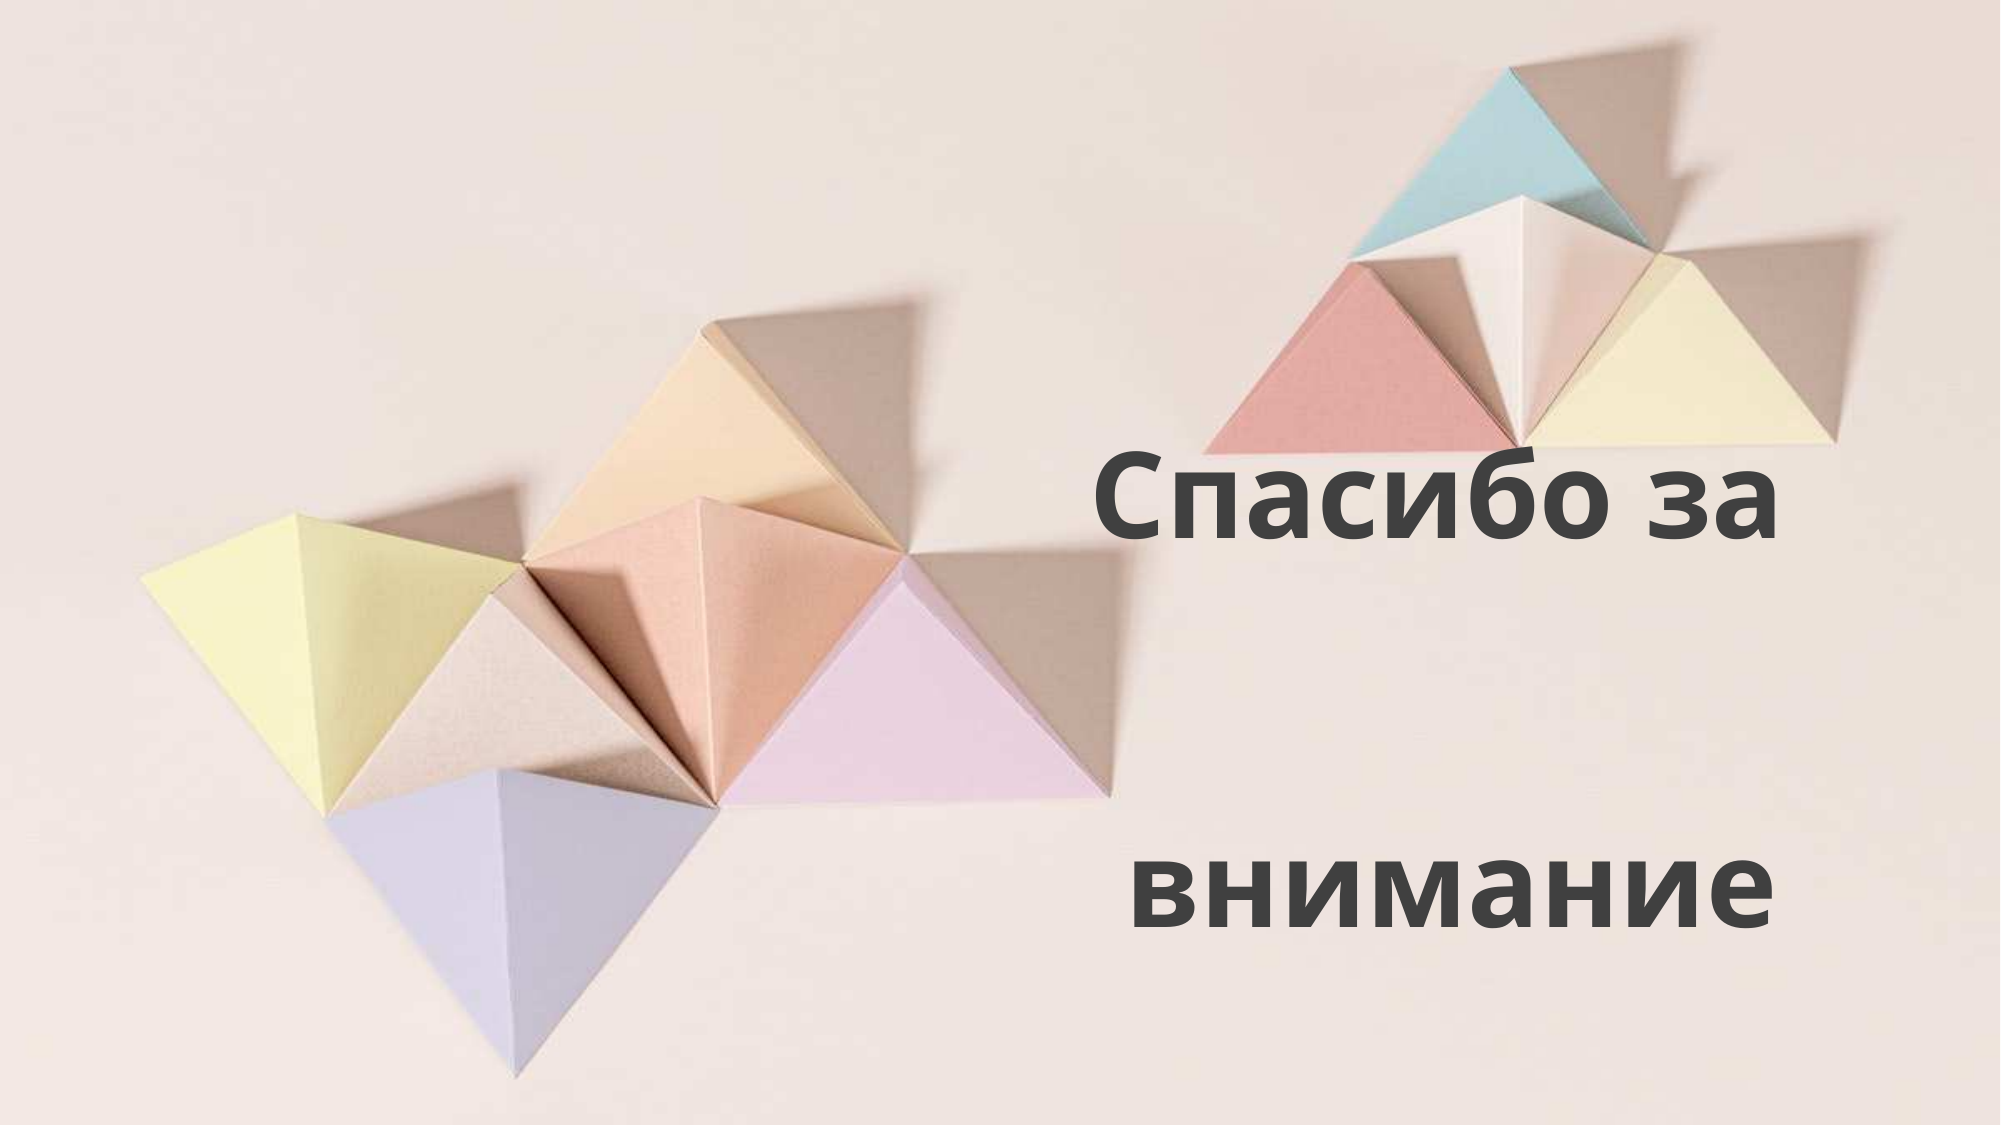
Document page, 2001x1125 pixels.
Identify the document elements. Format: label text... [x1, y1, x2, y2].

picture [0, 0, 2001, 1125]
title Спасибо за внимание [137, 59, 1863, 1014]
